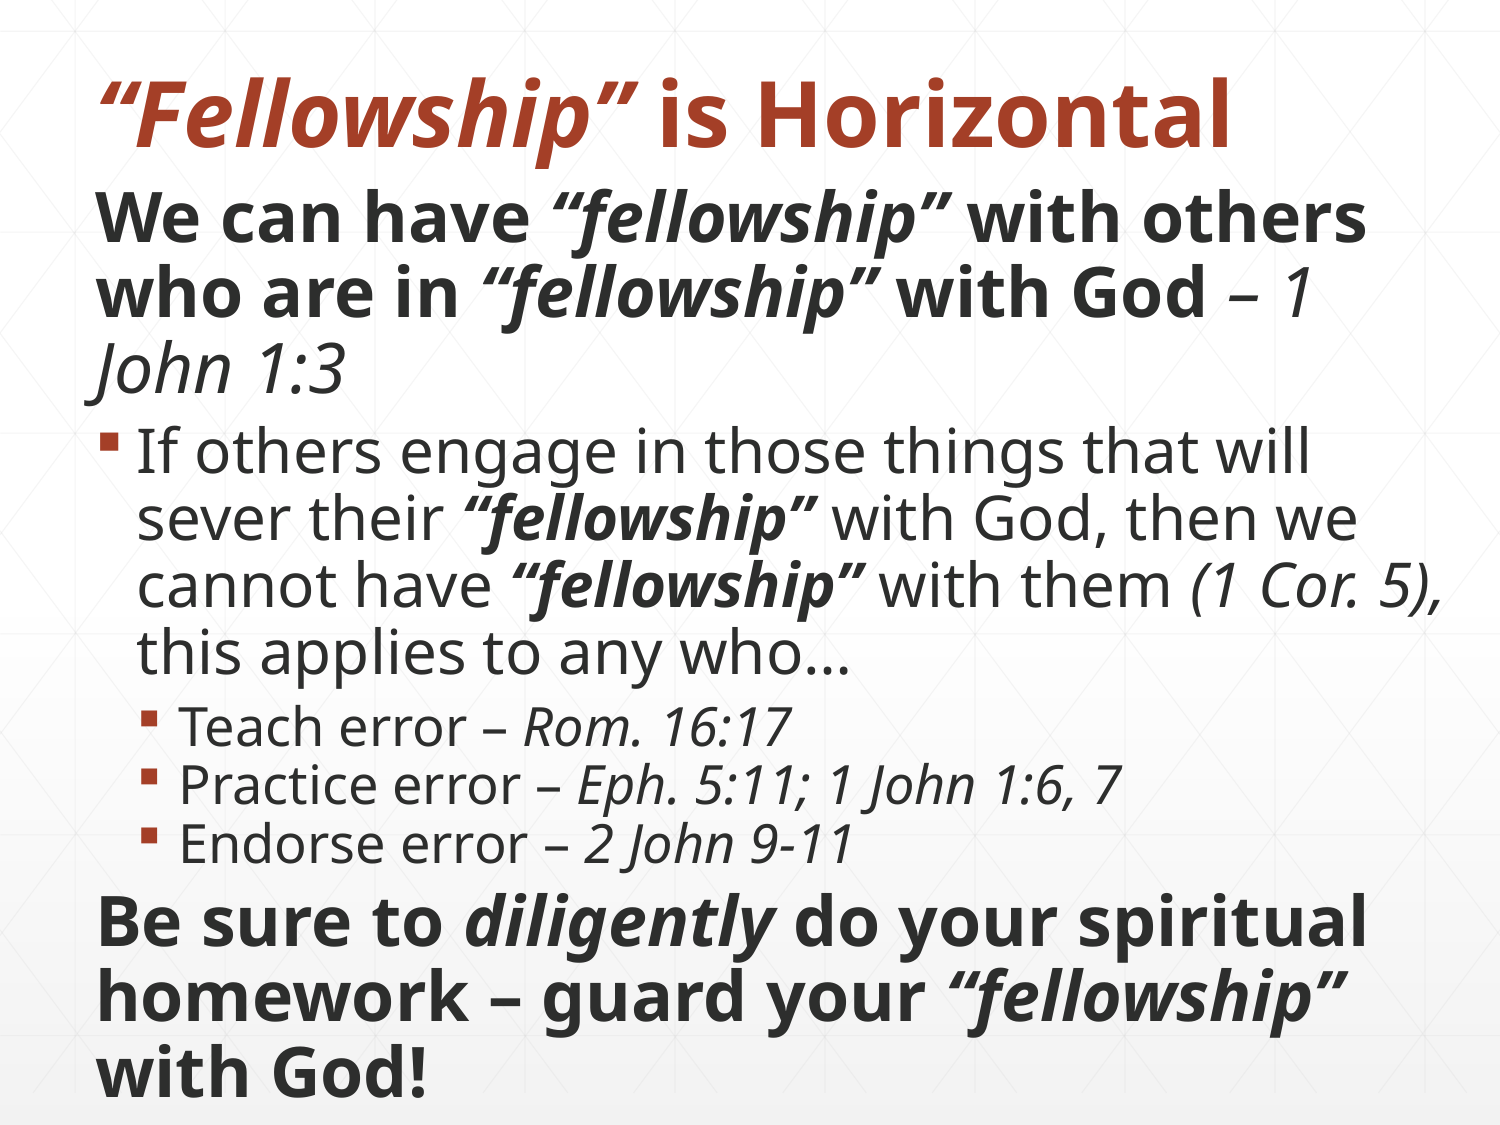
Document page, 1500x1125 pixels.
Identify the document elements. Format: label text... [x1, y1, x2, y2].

list We can have “fellowship” with others who are in “fellowship” with God – 1 John 1:3 If others engage in those things that will sever their “fellowship” with God, then we cannot have “fellowship” with them (1 Cor. 5), this applies to any who… Teach error – Rom. 16:17 Practice error – Eph. 5:11; 1 John 1:6, 7 Endorse error – 2 John 9-11 Be sure to diligently do your spiritual homework – guard your “fellowship” with God! [79, 174, 1474, 1125]
title “Fellowship” is Horizontal [79, 82, 1500, 175]
